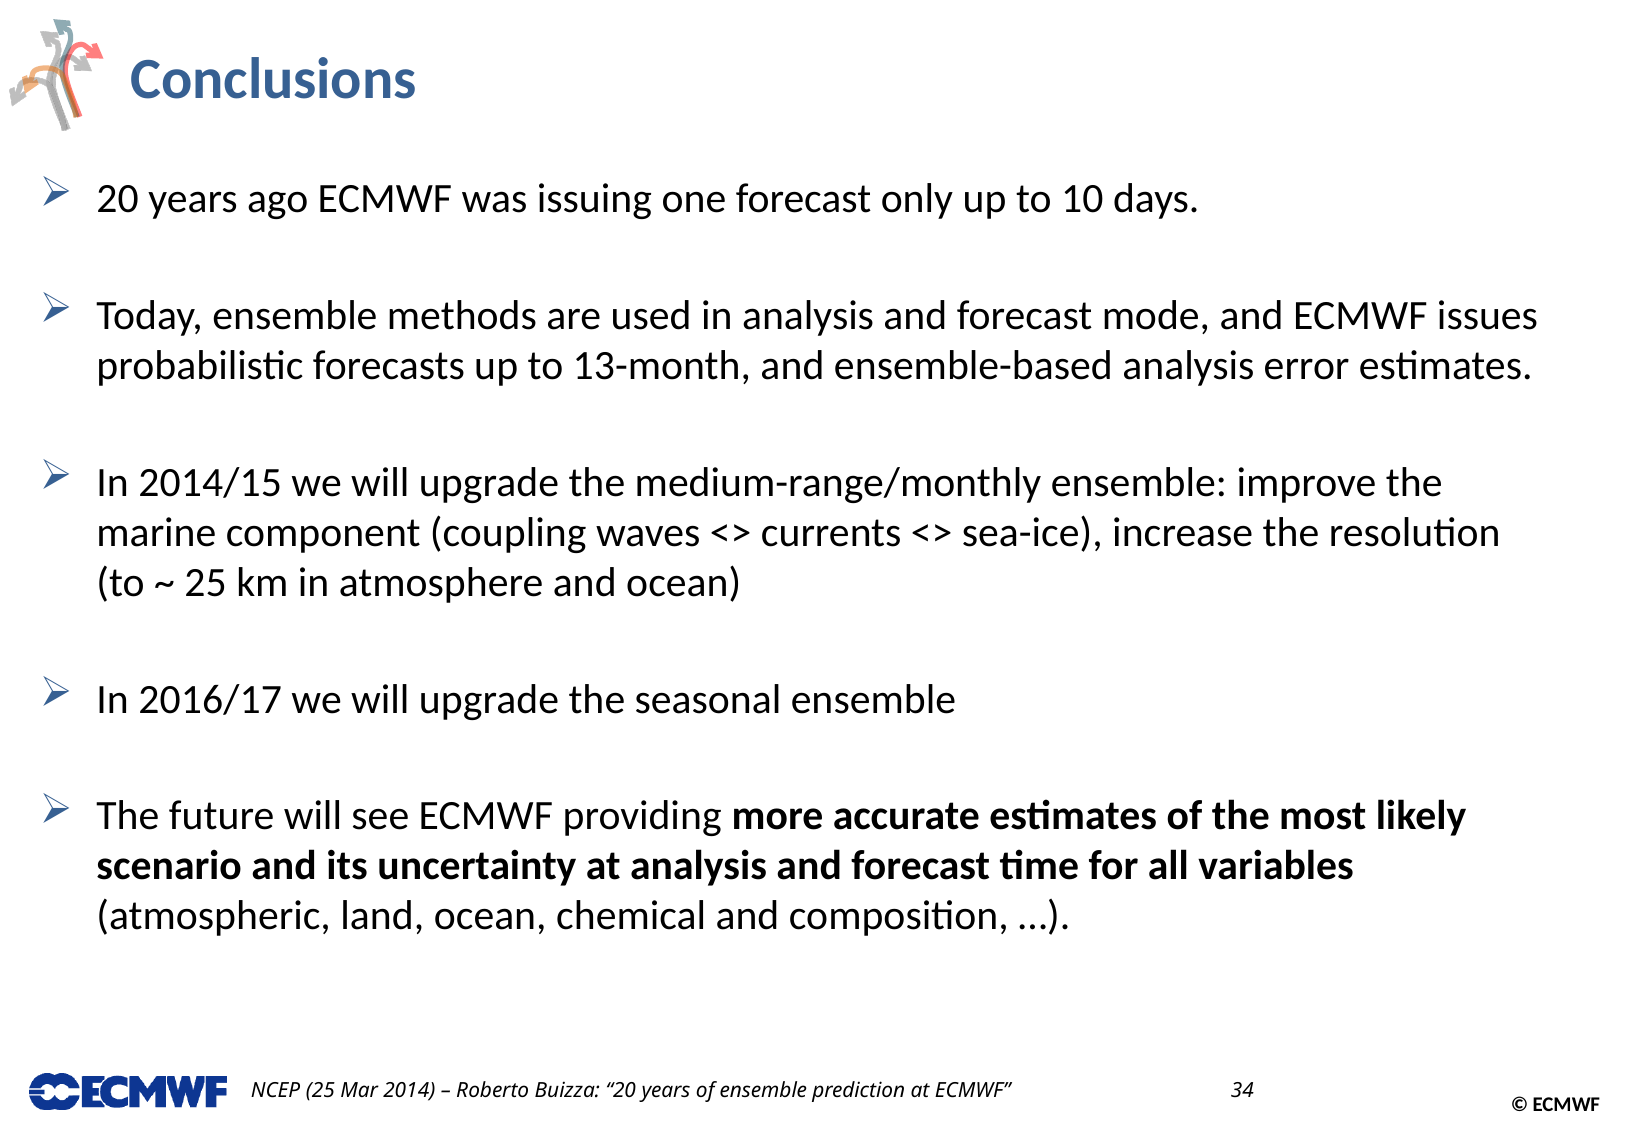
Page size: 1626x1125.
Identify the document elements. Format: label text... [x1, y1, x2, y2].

picture [29, 1073, 227, 1110]
list 20 years ago ECMWF was issuing one forecast only up to 10 days. Today, ensemble methods are used in analysis and forecast mode, and ECMWF issues probabilistic forecasts up to 13-month, and ensemble-based analysis error estimates. In 2014/15 we will upgrade the medium-range/monthly ensemble: improve the marine component (coupling waves <> currents <> sea-ice), increase the resolution (to ~ 25 km in atmosphere and ocean) In 2016/17 we will upgrade the seasonal ensemble The future will see ECMWF providing more accurate estimates of the most likely scenario and its uncertainty at analysis and forecast time for all variables (atmospheric, land, ocean, chemical and composition, …). [25, 163, 1569, 999]
text_box Conclusions [115, 25, 1604, 126]
